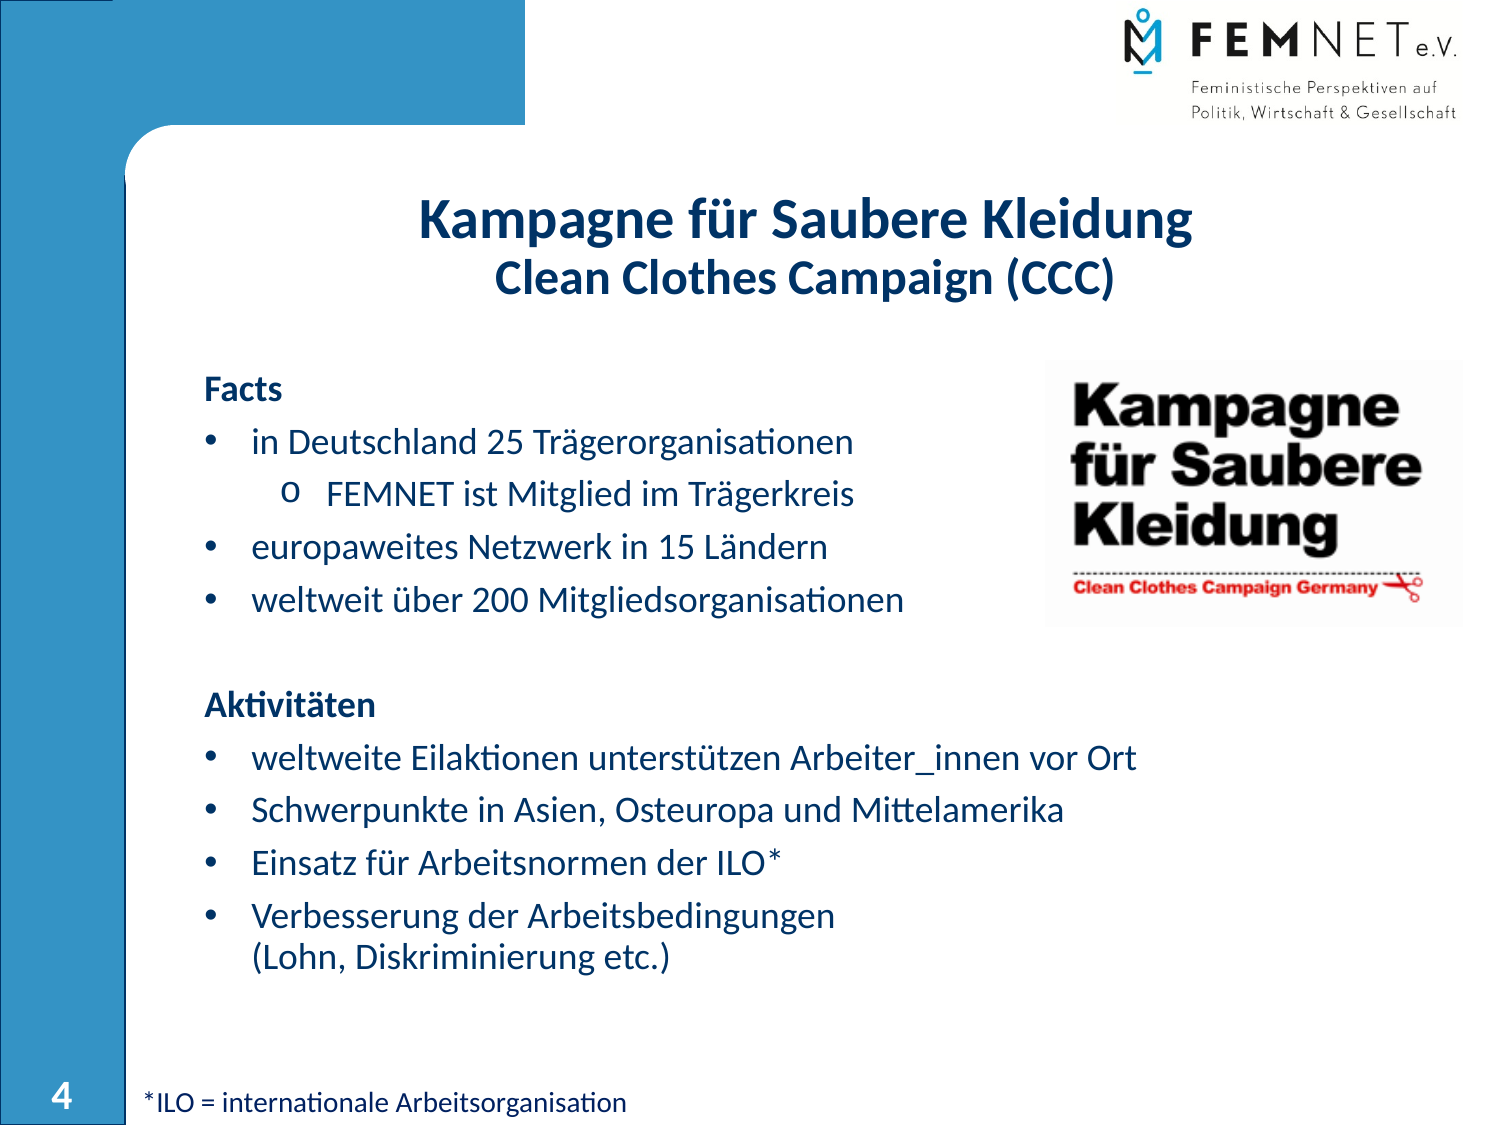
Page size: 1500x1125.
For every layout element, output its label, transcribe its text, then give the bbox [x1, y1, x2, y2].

picture [1045, 360, 1463, 628]
text_box Kampagne für Saubere Kleidung Clean Clothes Campaign (CCC) [150, 207, 1463, 313]
text_box Facts in Deutschland 25 Trägerorganisationen FEMNET ist Mitglied im Trägerkreis europaweites Netzwerk in 15 Ländern weltweit über 200 Mitgliedsorganisationen Aktivitäten weltweite Eilaktionen unterstützen Arbeiter_innen vor Ort Schwerpunkte in Asien, Osteuropa und Mittelamerika Einsatz für Arbeitsnormen der ILO* Verbesserung der Arbeitsbedingungen (Lohn, Diskriminierung etc.) [189, 360, 1500, 974]
text_box 4 [0, 1060, 124, 1125]
picture [1116, 1, 1463, 125]
footer Multiplikatorin [481, 1071, 957, 1122]
text_box *ILO = internationale Arbeitsorganisation [127, 1075, 766, 1125]
